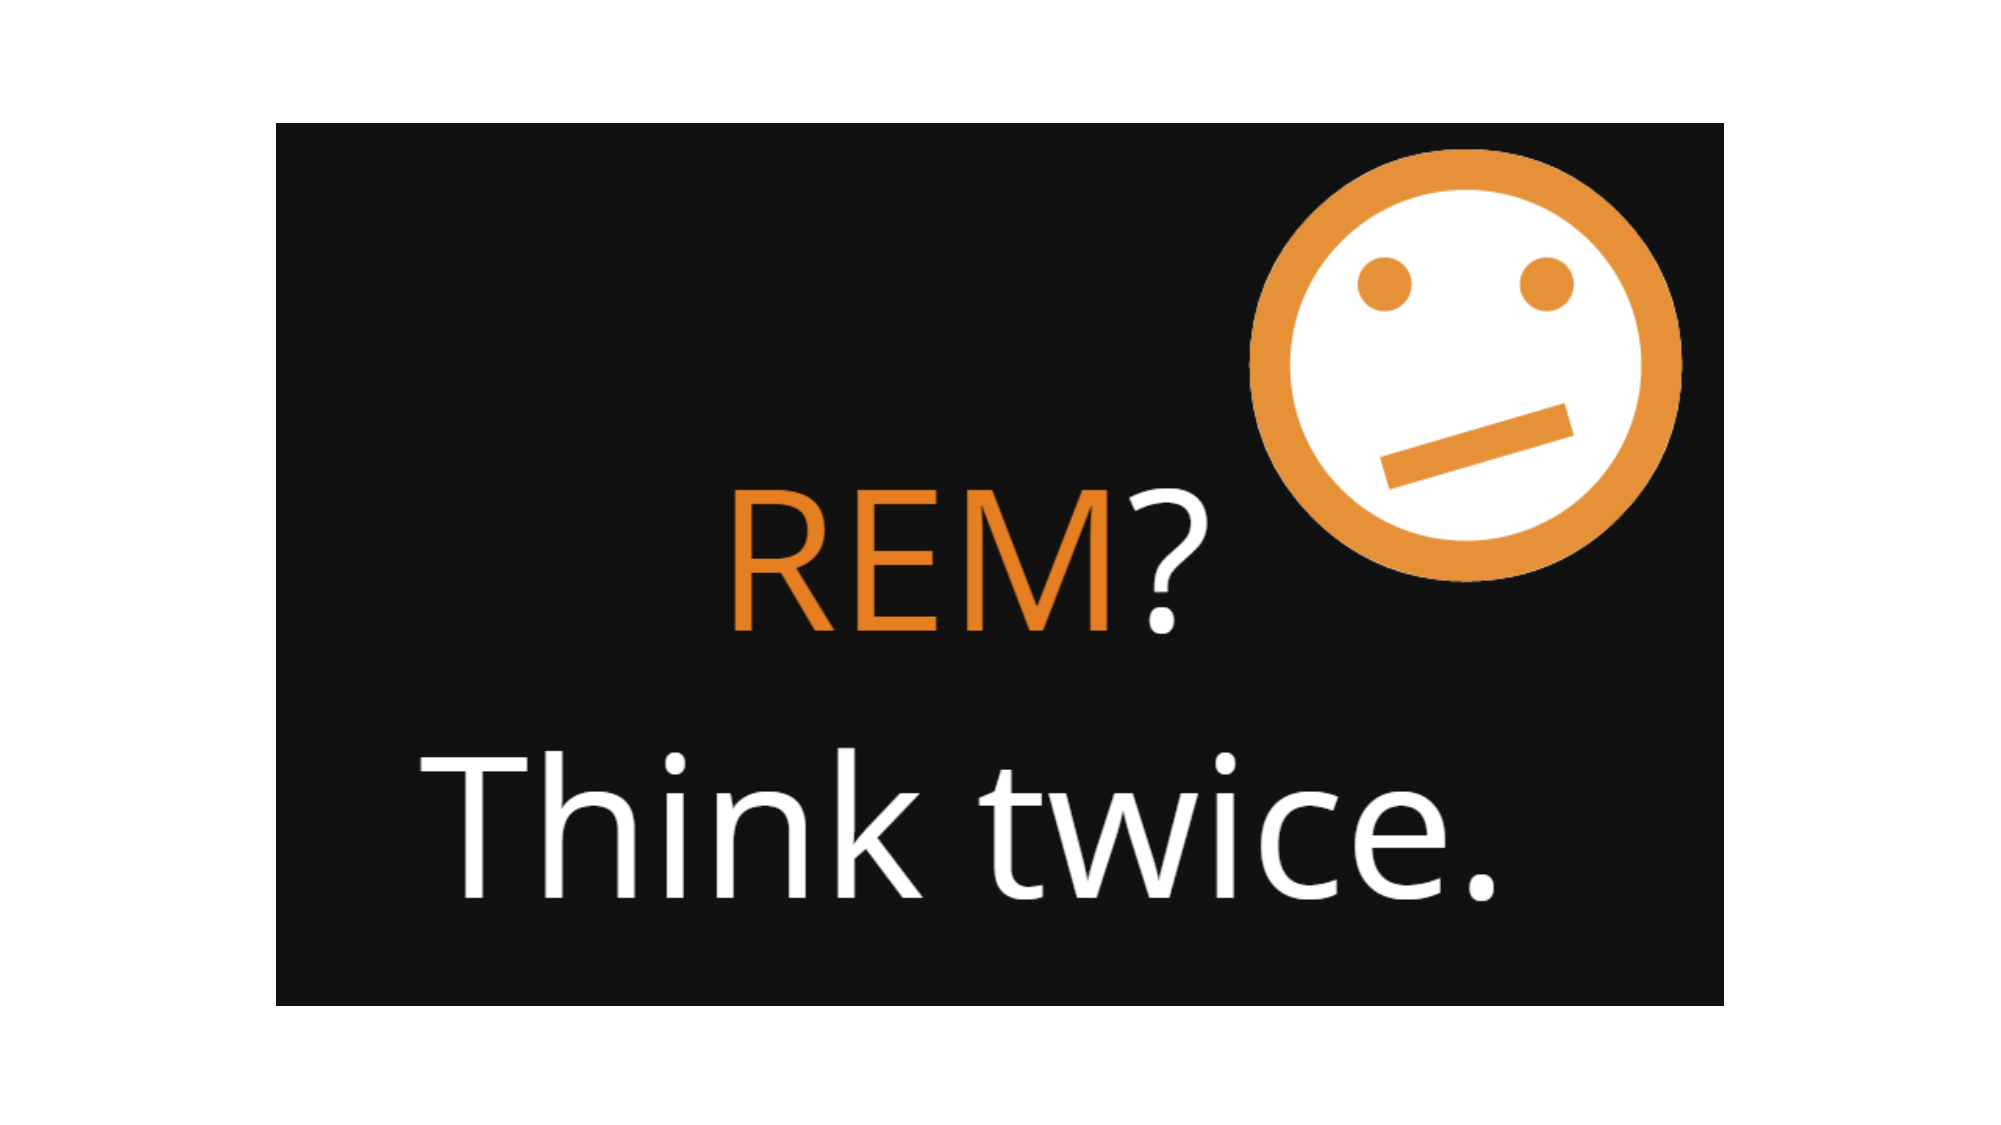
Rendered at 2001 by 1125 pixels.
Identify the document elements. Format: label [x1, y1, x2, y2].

picture [276, 123, 1724, 1007]
